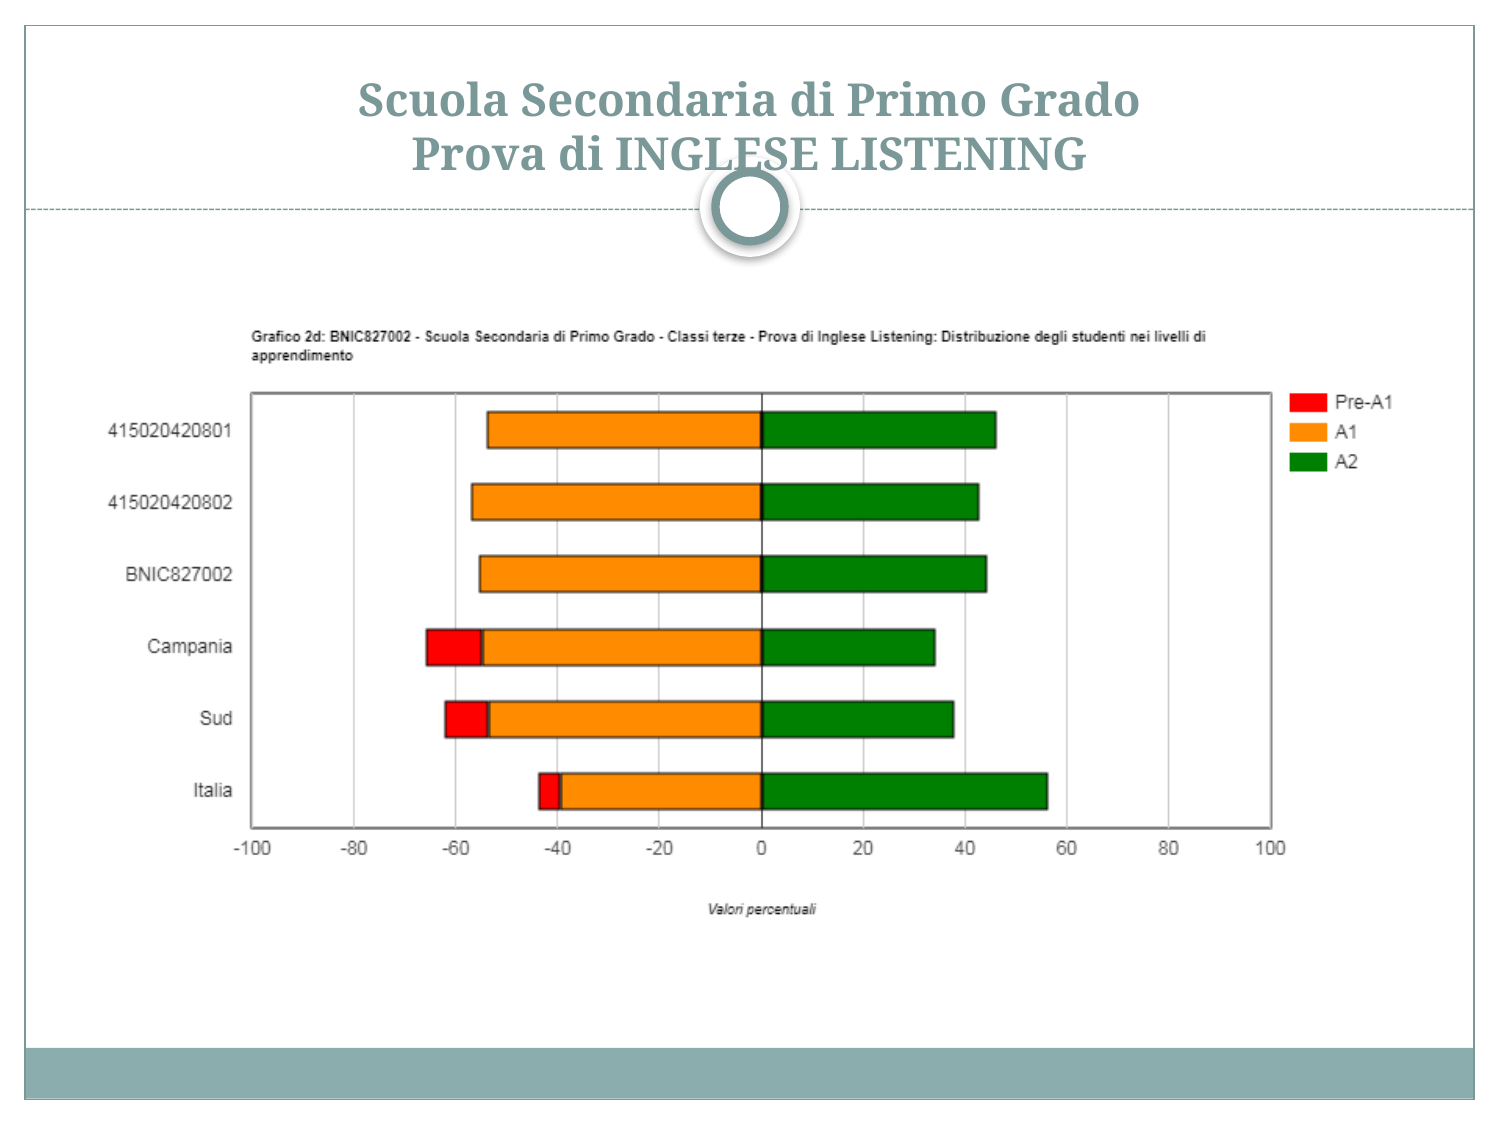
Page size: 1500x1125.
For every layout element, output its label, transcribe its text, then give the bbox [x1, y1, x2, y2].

title Scuola Secondaria di Primo Grado Prova di INGLESE LISTENING [49, 62, 1450, 188]
picture [100, 320, 1400, 926]
